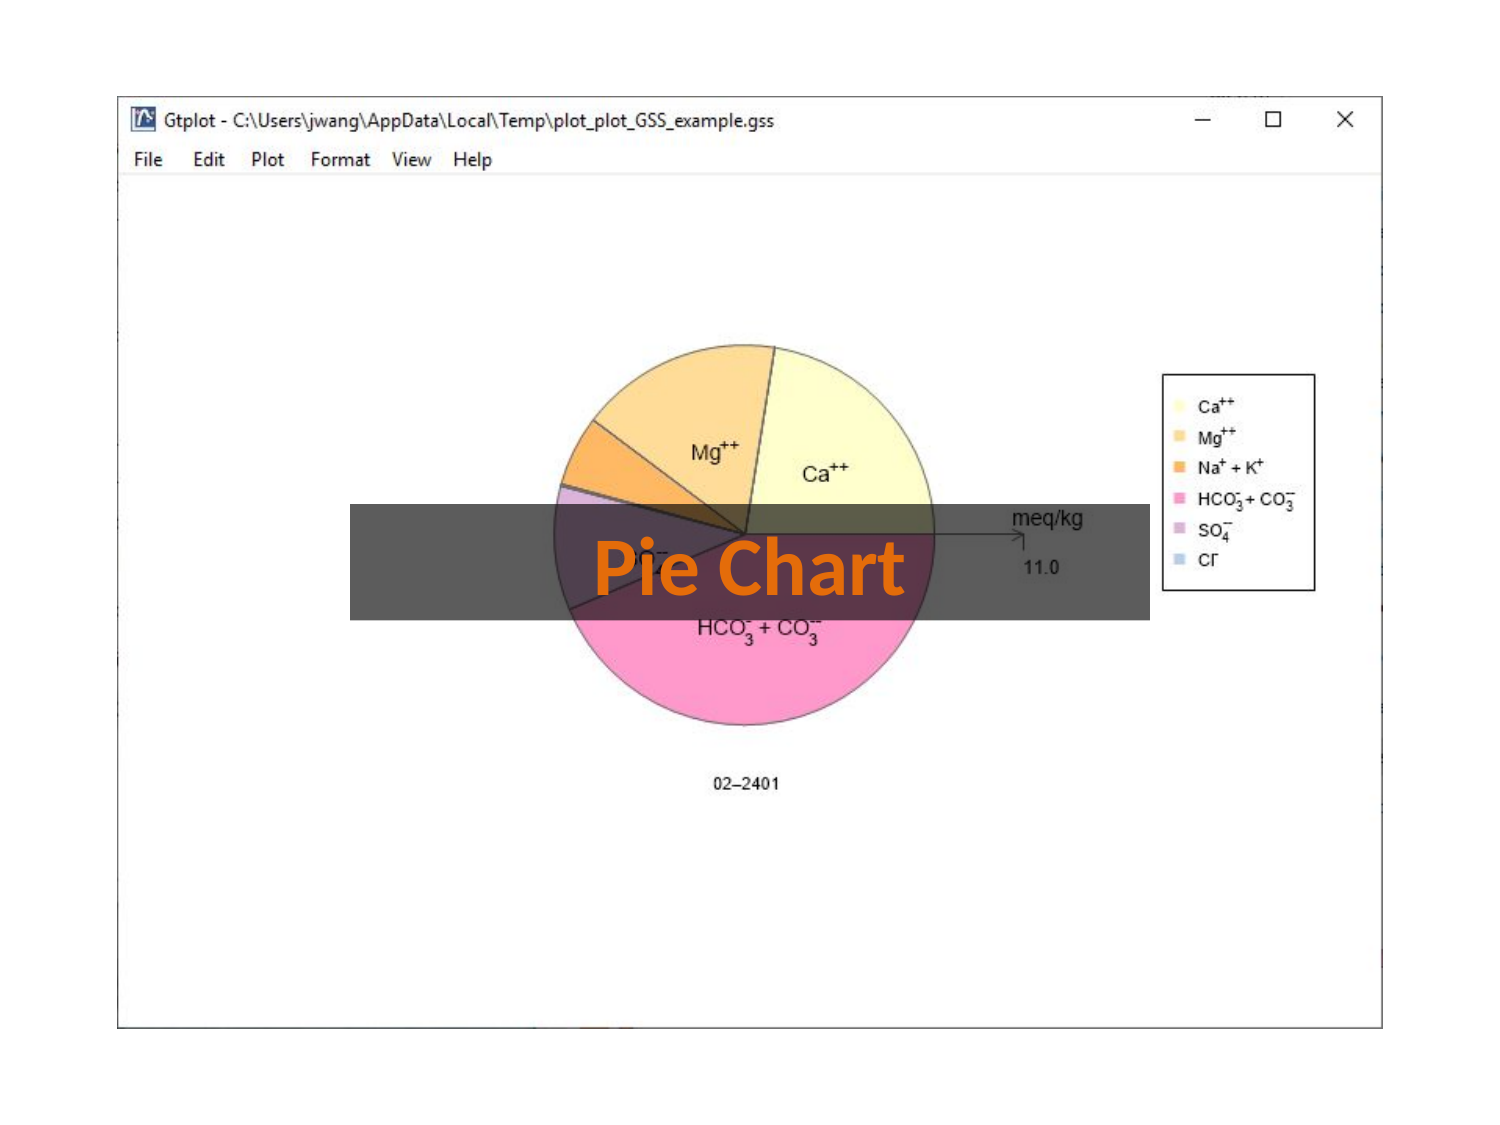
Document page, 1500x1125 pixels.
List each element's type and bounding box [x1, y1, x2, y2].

picture [117, 95, 1383, 1030]
